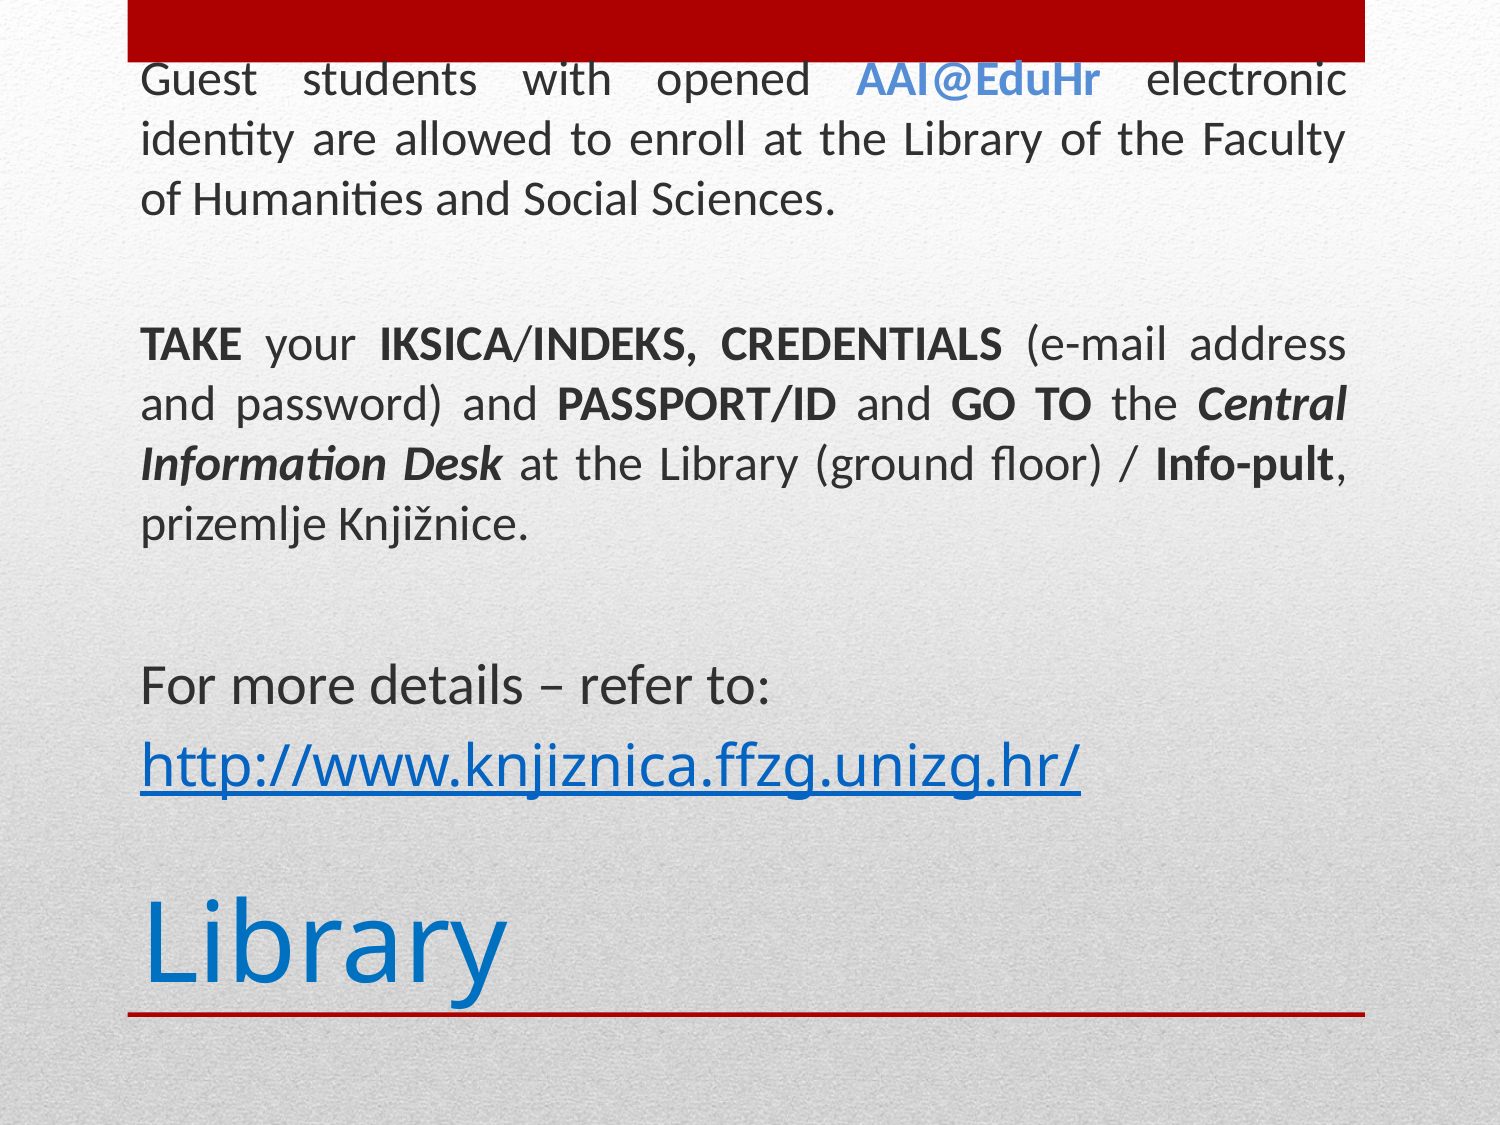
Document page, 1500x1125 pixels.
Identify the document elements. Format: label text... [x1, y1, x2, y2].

list Guest students with opened AAI@EduHr electronic identity are allowed to enroll at the Library of the Faculty of Humanities and Social Sciences. TAKE your IKSICA/INDEKS, CREDENTIALS (e-mail address and password) and PASSPORT/ID and GO TO the Central Information Desk at the Library (ground floor) / Info-pult, prizemlje Knjižnice. For more details – refer to: http://www.knjiznica.ffzg.unizg.hr/ [125, 112, 1363, 814]
picture [0, 0, 1500, 1125]
title Library [125, 814, 1238, 1013]
